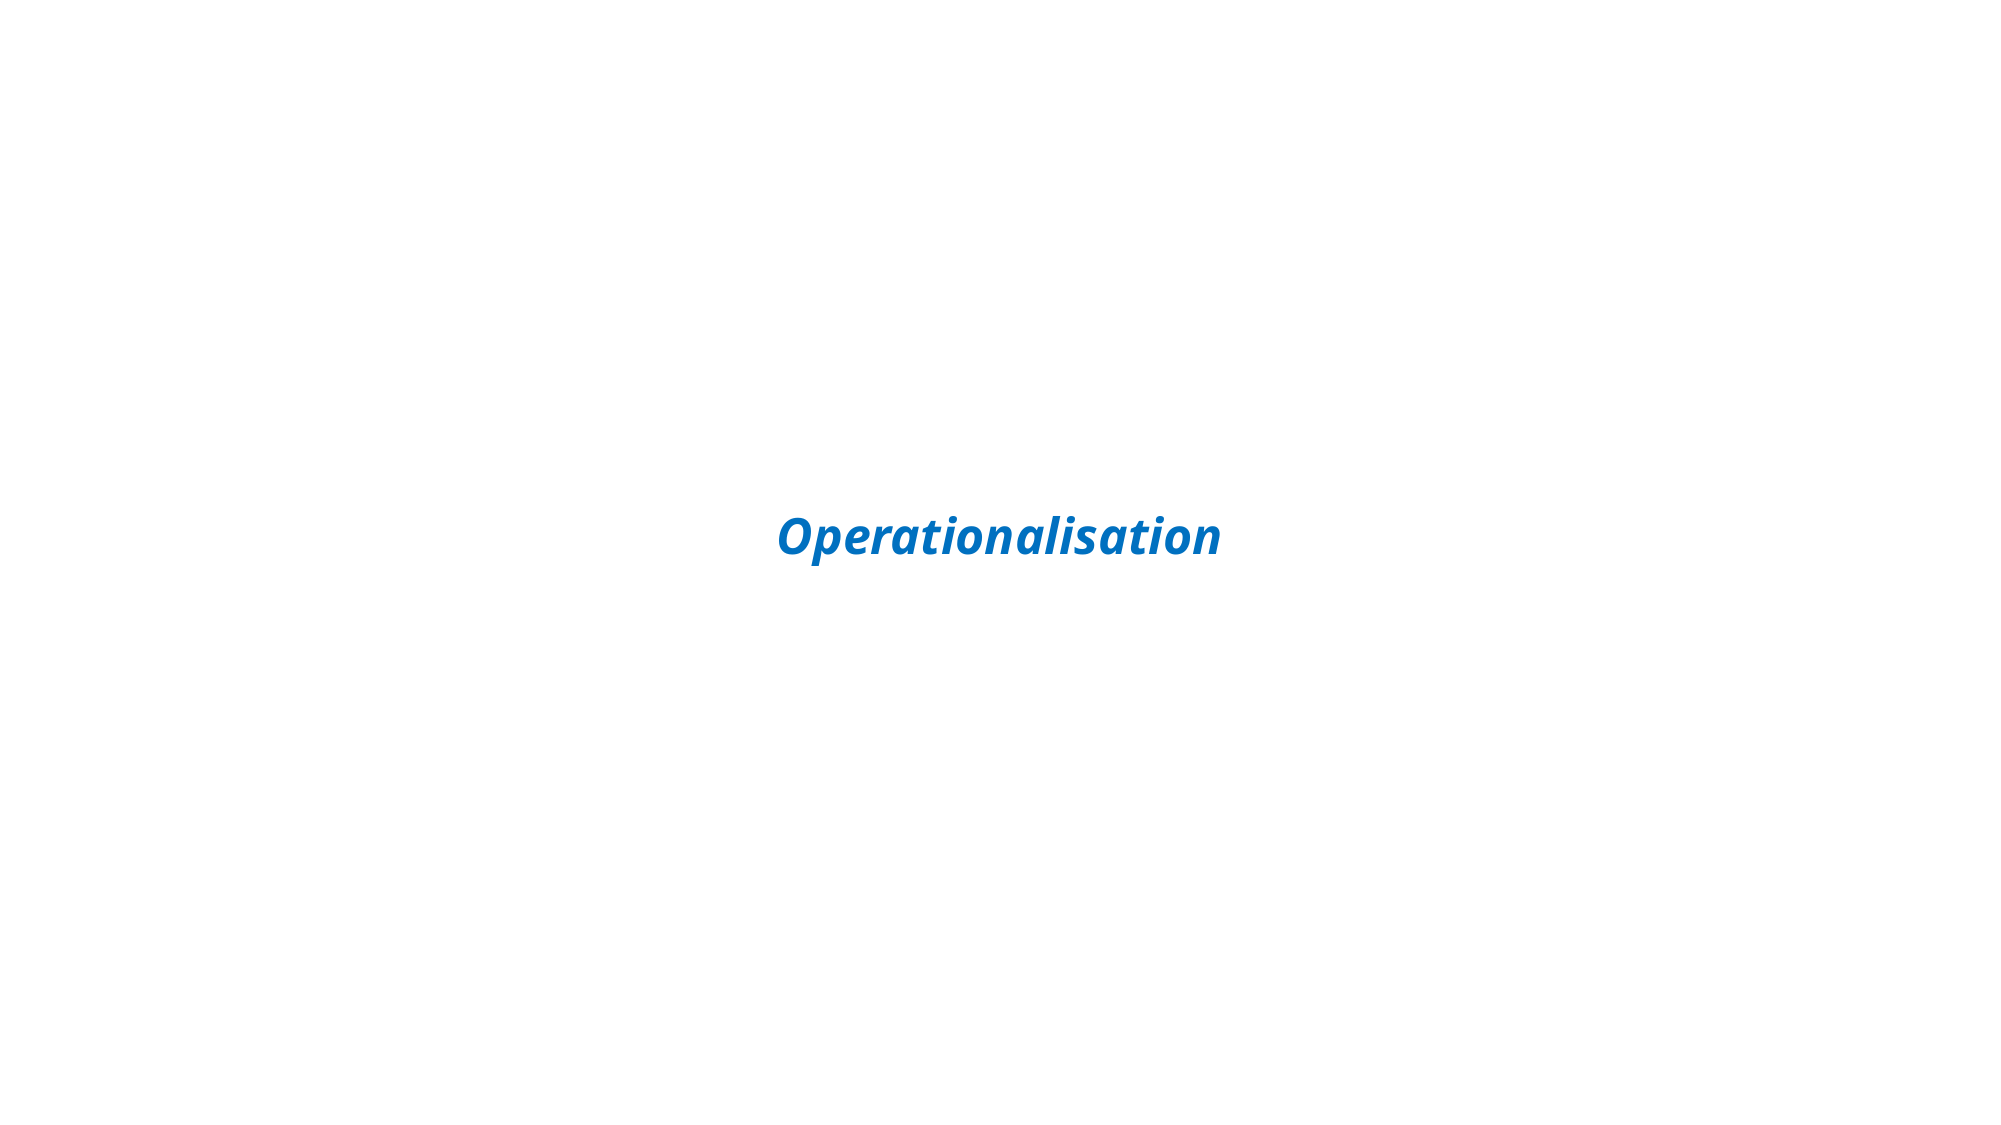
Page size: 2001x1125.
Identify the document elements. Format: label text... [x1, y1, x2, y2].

text_box Operationalisation [539, 497, 1460, 572]
